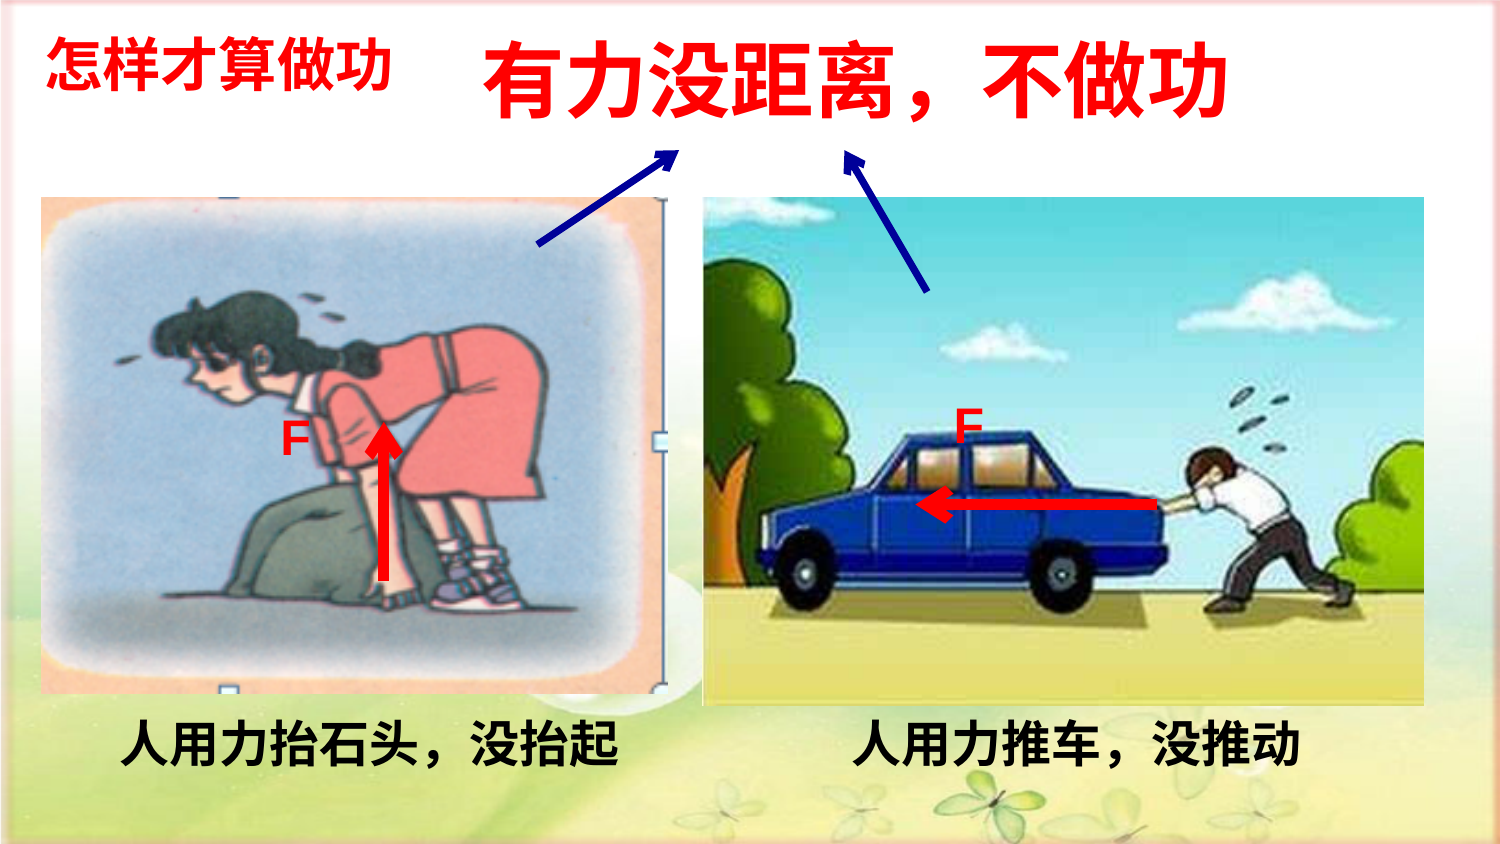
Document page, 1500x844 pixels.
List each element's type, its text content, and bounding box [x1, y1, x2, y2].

text_box 有力没距离，不做功 [466, 20, 1258, 135]
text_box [844, 149, 928, 293]
text_box 人用力推车，没推动 [836, 715, 1316, 781]
text_box 怎样才算做功 [29, 20, 443, 105]
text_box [537, 149, 680, 245]
text_box 人用力抬石头，没抬起 [104, 705, 635, 781]
picture [2, 1, 1500, 844]
